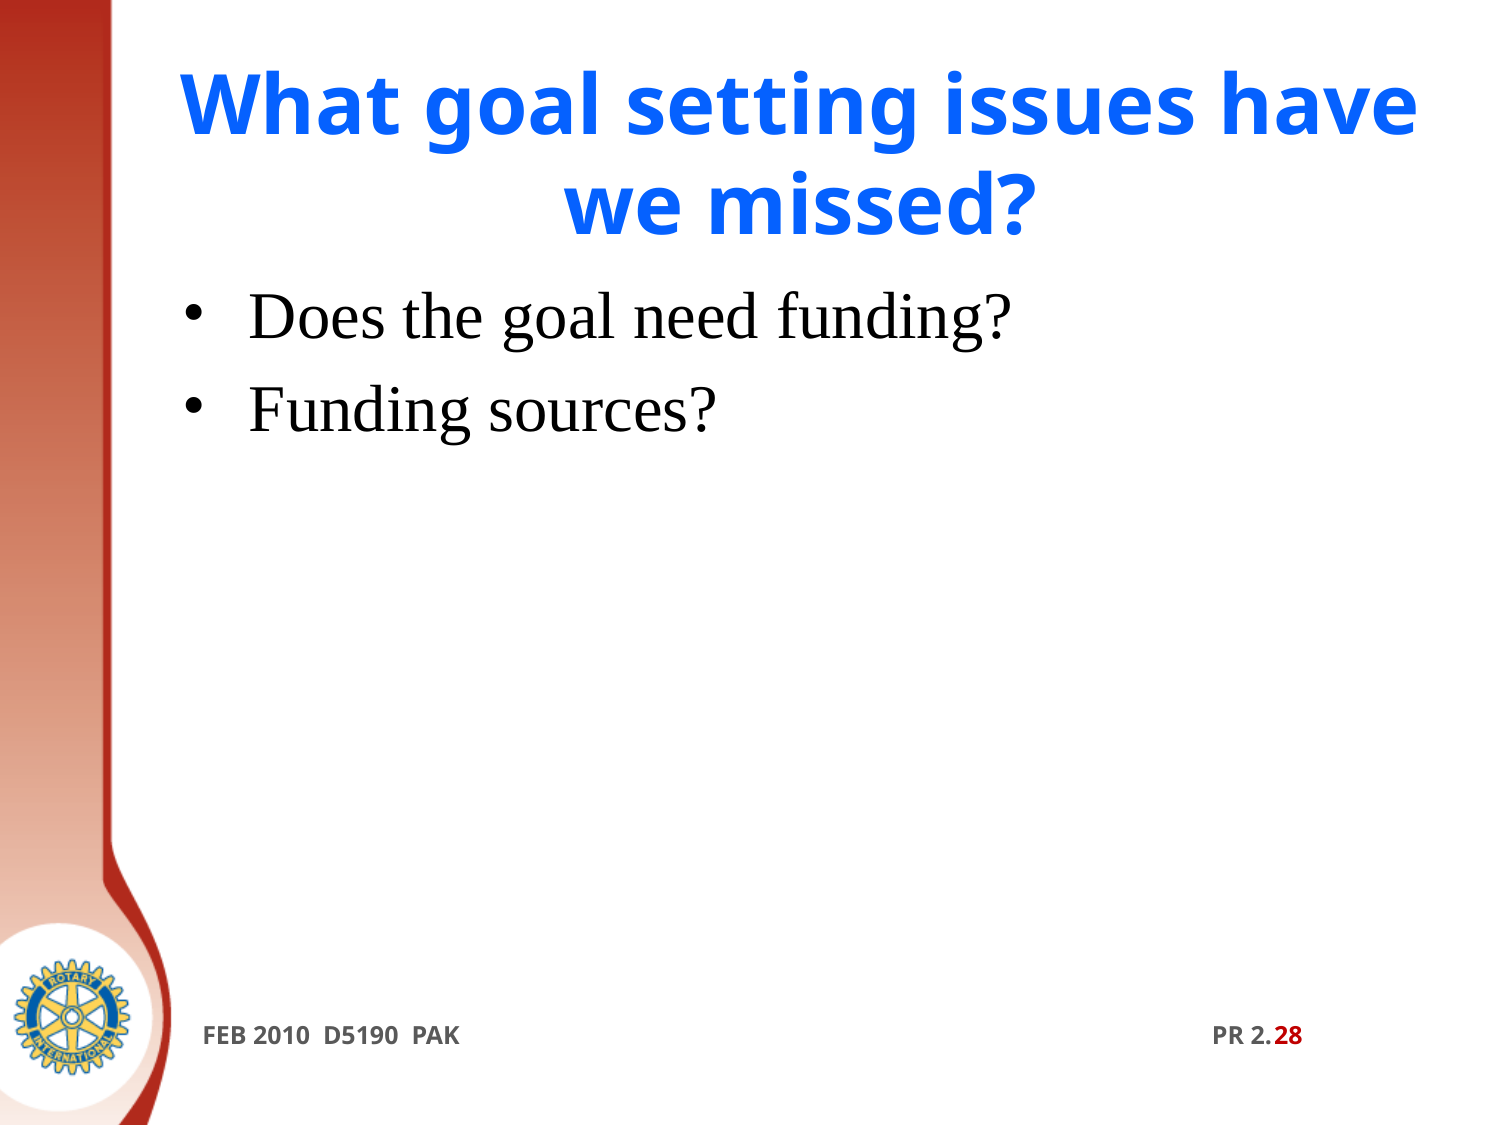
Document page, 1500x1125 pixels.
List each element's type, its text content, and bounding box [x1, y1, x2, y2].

picture [0, 0, 1500, 1125]
text_box FEB 2010 D5190 PAK PR 2.28 [187, 1012, 1398, 1058]
list Does the goal need funding? Funding sources? [166, 263, 1439, 1033]
title What goal setting issues have we missed? [164, 24, 1437, 263]
